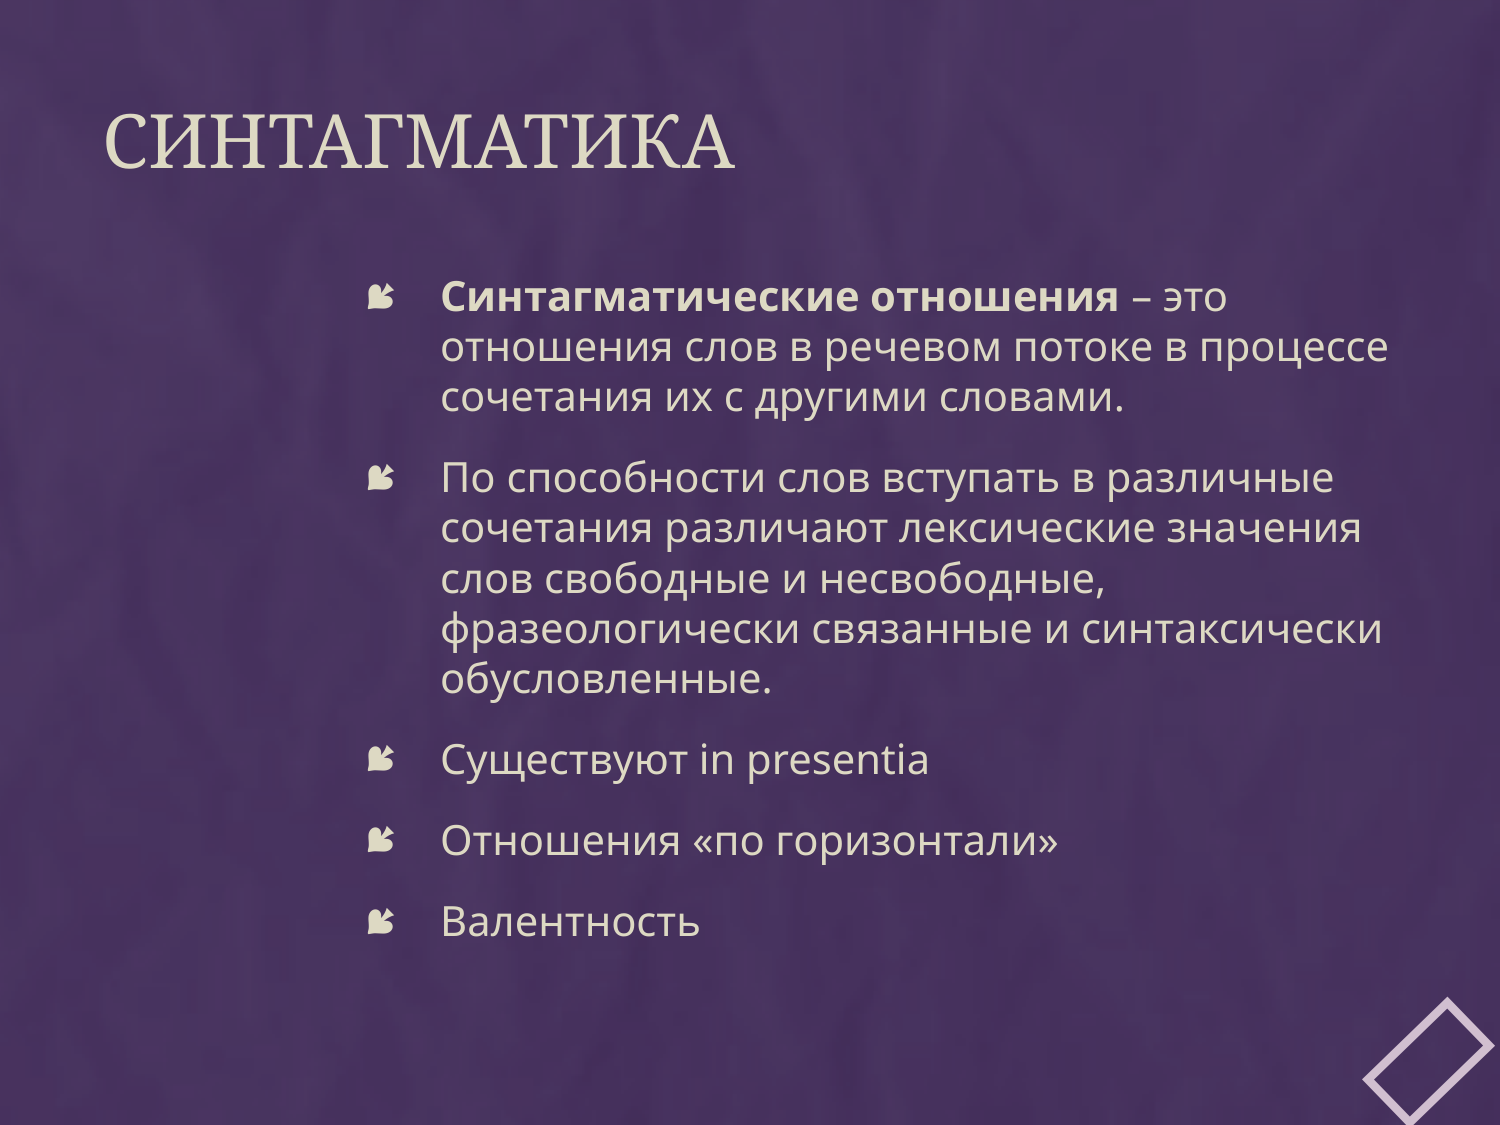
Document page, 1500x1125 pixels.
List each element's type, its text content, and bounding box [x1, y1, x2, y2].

title синтагматика [87, 45, 1425, 233]
list Синтагматические отношения – это отношения слов в речевом потоке в процессе сочетания их с другими словами. По способности слов вступать в различные сочетания различают лексические значения слов свободные и несвободные, фразеологически связанные и синтаксически обусловленные. Существуют in presentia Отношения «по горизонтали» Валентность [350, 262, 1425, 1005]
